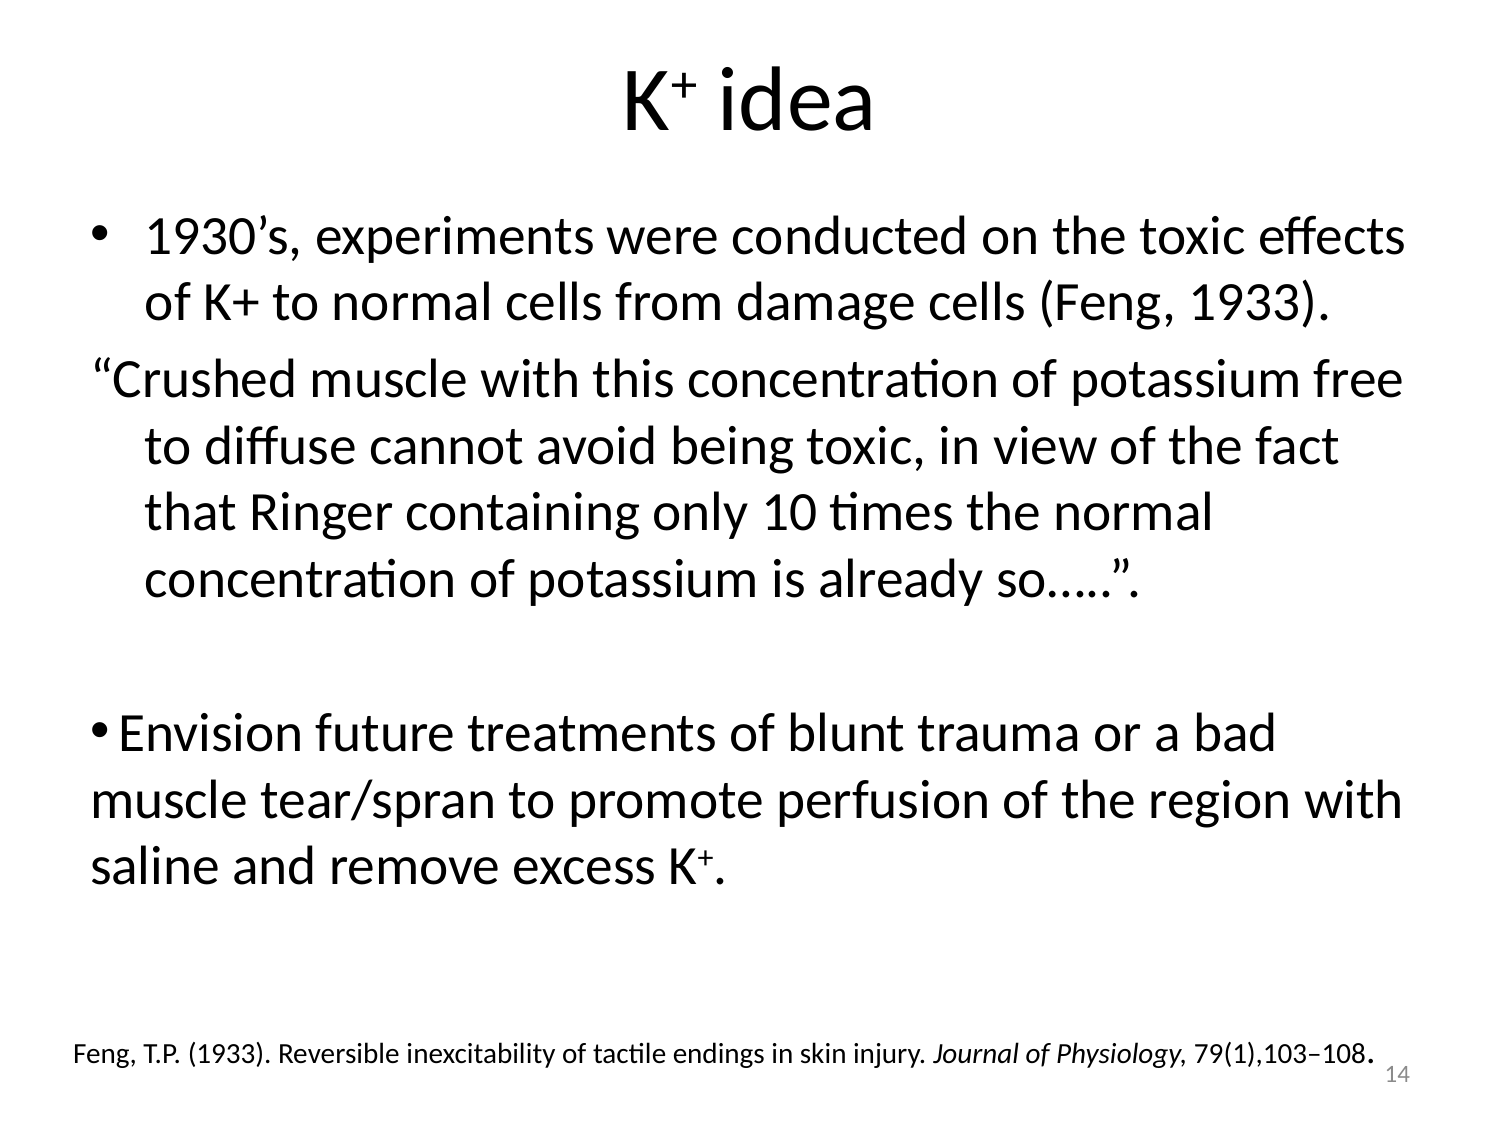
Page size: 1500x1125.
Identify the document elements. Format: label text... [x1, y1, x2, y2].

text_box Feng, T.P. (1933). Reversible inexcitability of tactile endings in skin injury. Journal of Physiology, 79(1),103–108. [58, 1018, 1399, 1124]
list 1930’s, experiments were conducted on the toxic effects of K+ to normal cells from damage cells (Feng, 1933). “Crushed muscle with this concentration of potassium free to diffuse cannot avoid being toxic, in view of the fact that Ringer containing only 10 times the normal concentration of potassium is already so…..”. Envision future treatments of blunt trauma or a bad muscle tear/spran to promote perfusion of the region with saline and remove excess K+. [75, 191, 1425, 934]
title K+ idea [75, 0, 1425, 188]
slide_number 14 [1074, 1042, 1425, 1103]
